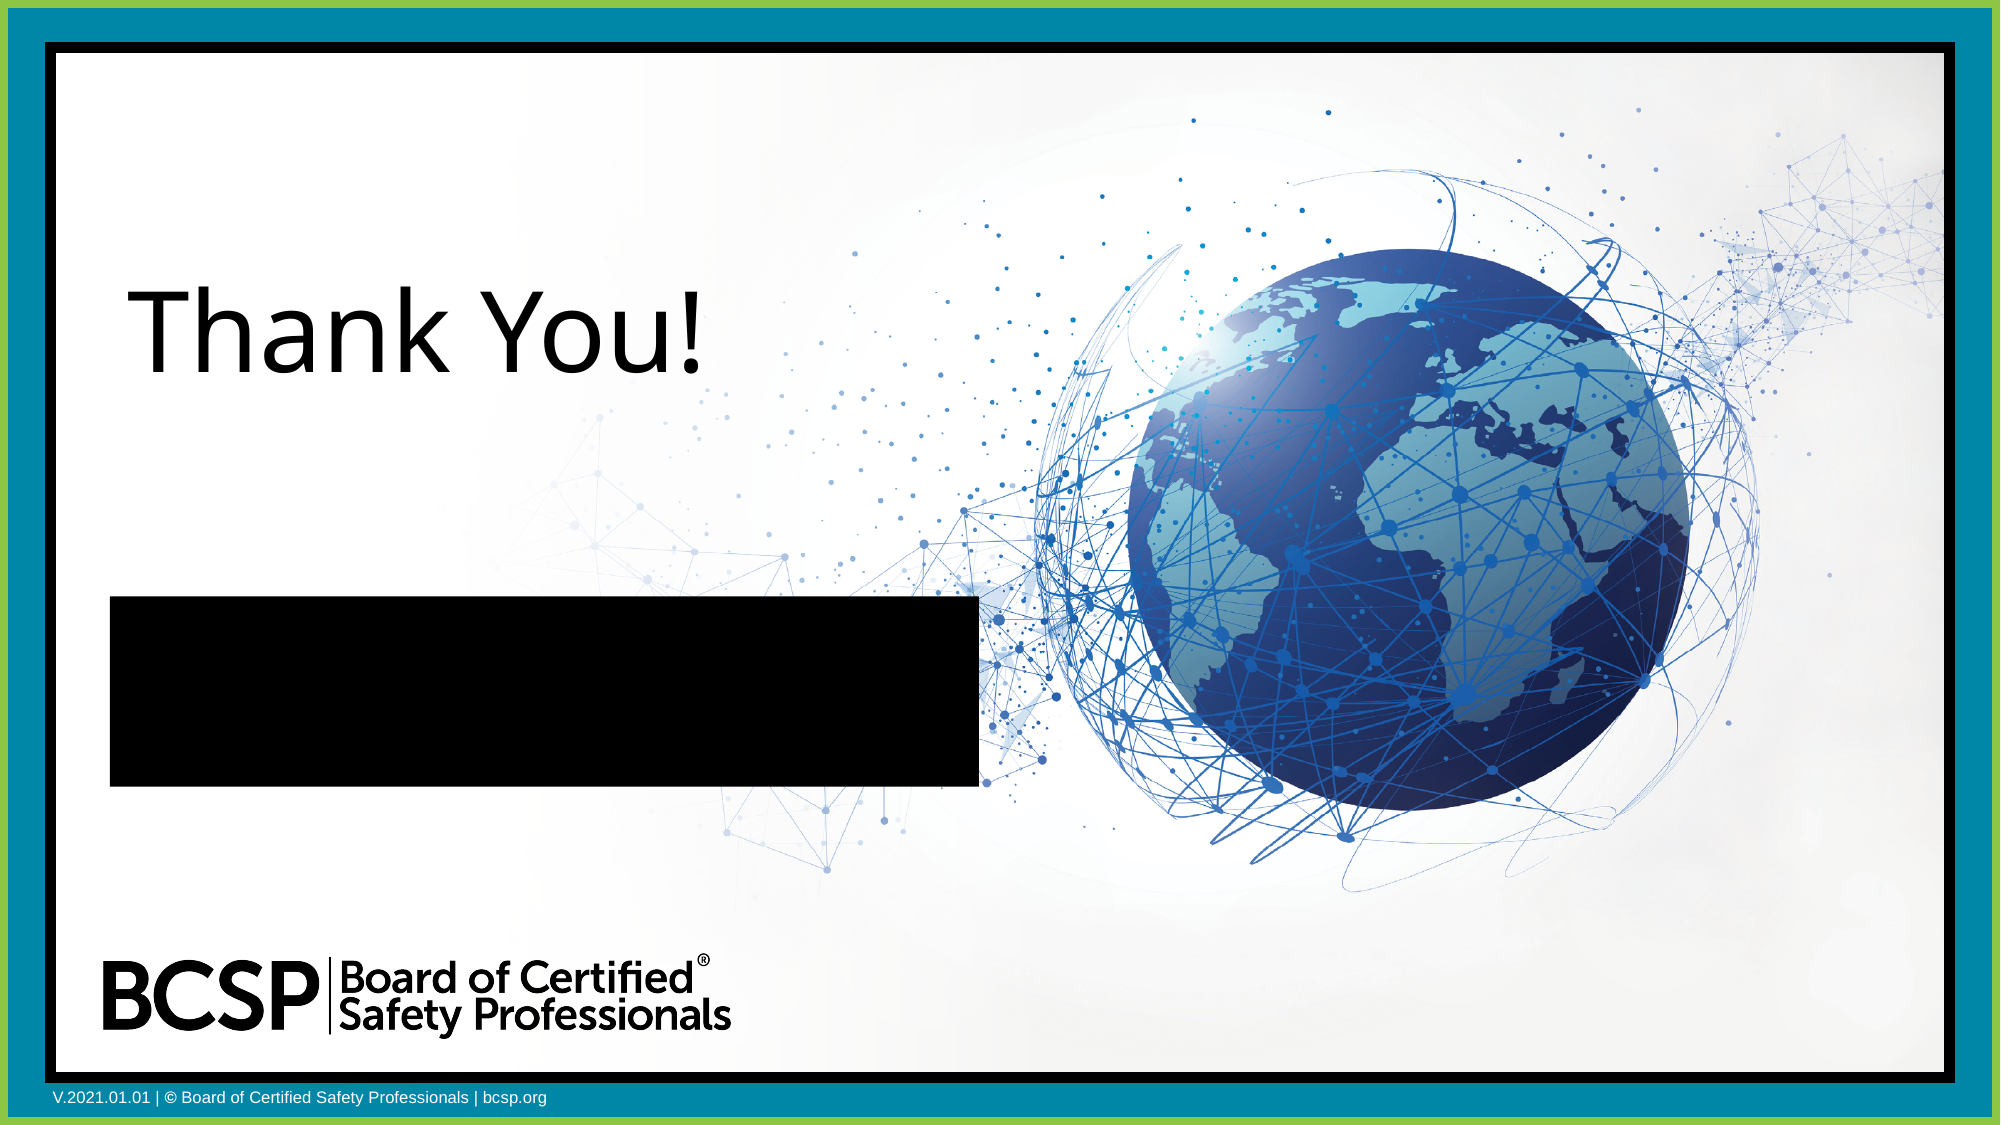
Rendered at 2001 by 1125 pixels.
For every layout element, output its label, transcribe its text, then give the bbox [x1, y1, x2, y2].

picture [103, 953, 731, 1039]
picture [56, 53, 1944, 1072]
list 20 points every 5 years 10 point categories (some with point limitations) Professional Safety Practice Membership in Safety Organizations Organizational Service Publications, Conference Presentations, and Patents Service to BCSP Professional Development Conferences [75, 924, 762, 1070]
title Thank You! [112, 127, 1292, 545]
